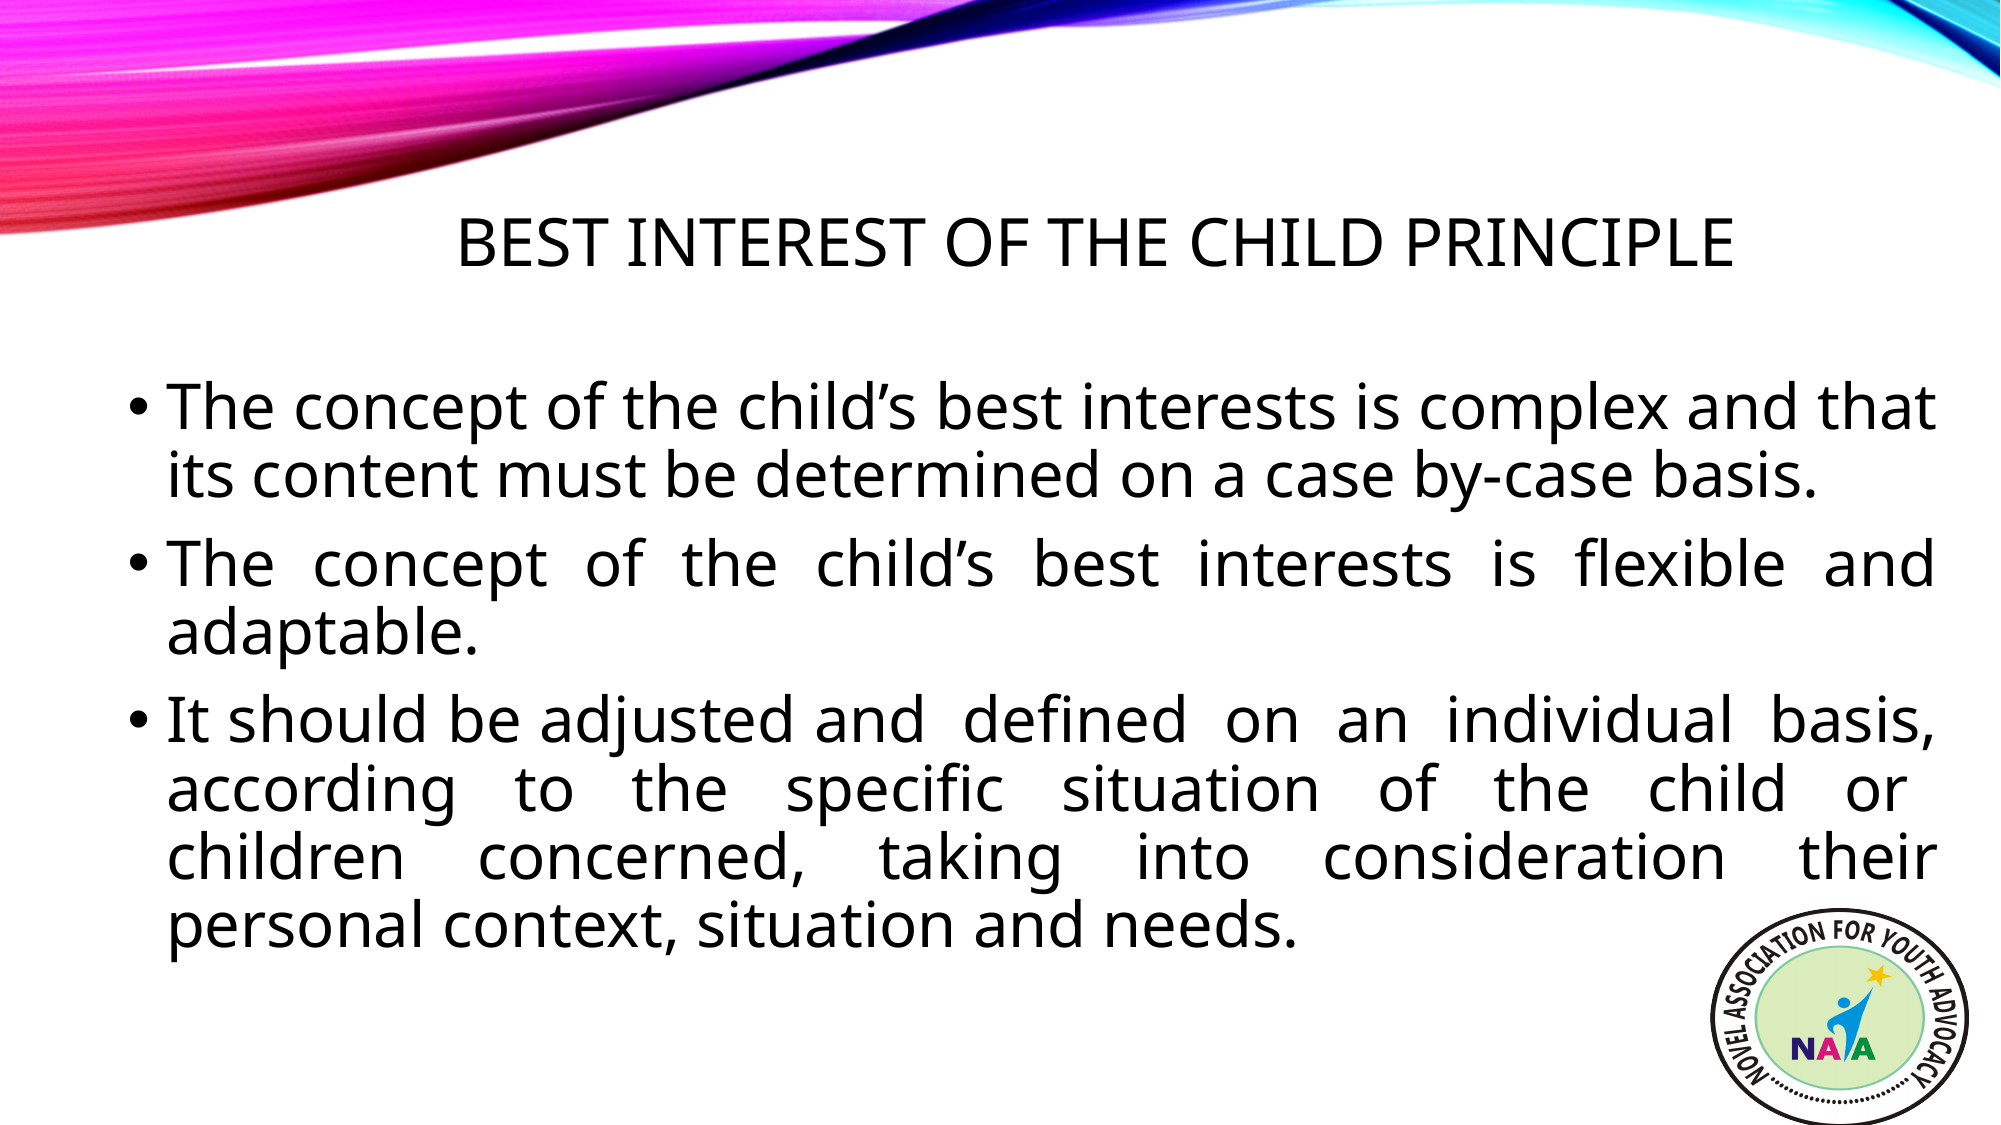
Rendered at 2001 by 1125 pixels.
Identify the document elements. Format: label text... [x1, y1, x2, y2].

picture [1710, 908, 1969, 1125]
picture [1910, 0, 2000, 45]
list The concept of the child’s best interests is complex and that its content must be determined on a case by-case basis. The concept of the child’s best interests is flexible and adaptable. It should be adjusted and defined on an individual basis, according to the specific situation of the child or children concerned, taking into consideration their personal context, situation and needs. [112, 367, 1955, 1021]
title Best Interest of the child principle [324, 193, 1753, 296]
picture [0, 0, 2000, 237]
picture [1890, 0, 2000, 75]
